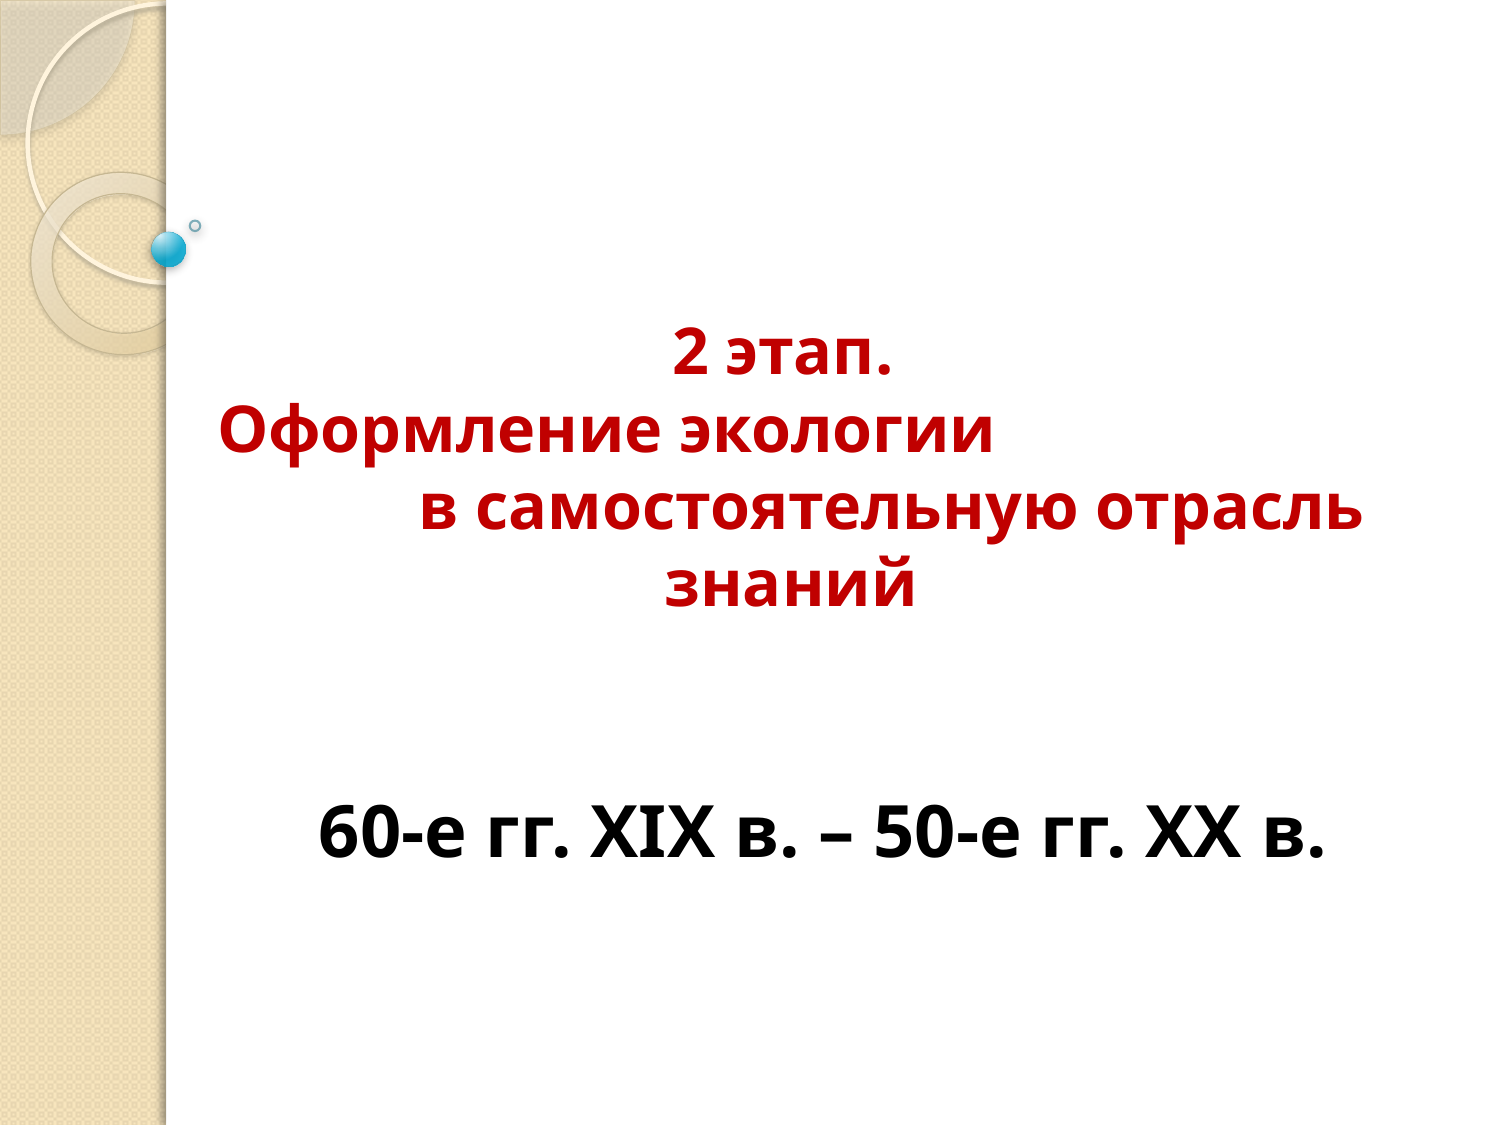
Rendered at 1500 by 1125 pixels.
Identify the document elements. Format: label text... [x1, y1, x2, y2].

subtitle 60-е гг. XIX в. – 50-е гг. XX в. [277, 716, 1365, 882]
title 2 этап. Оформление экологии в самостоятельную отрасль знаний [194, 219, 1388, 705]
